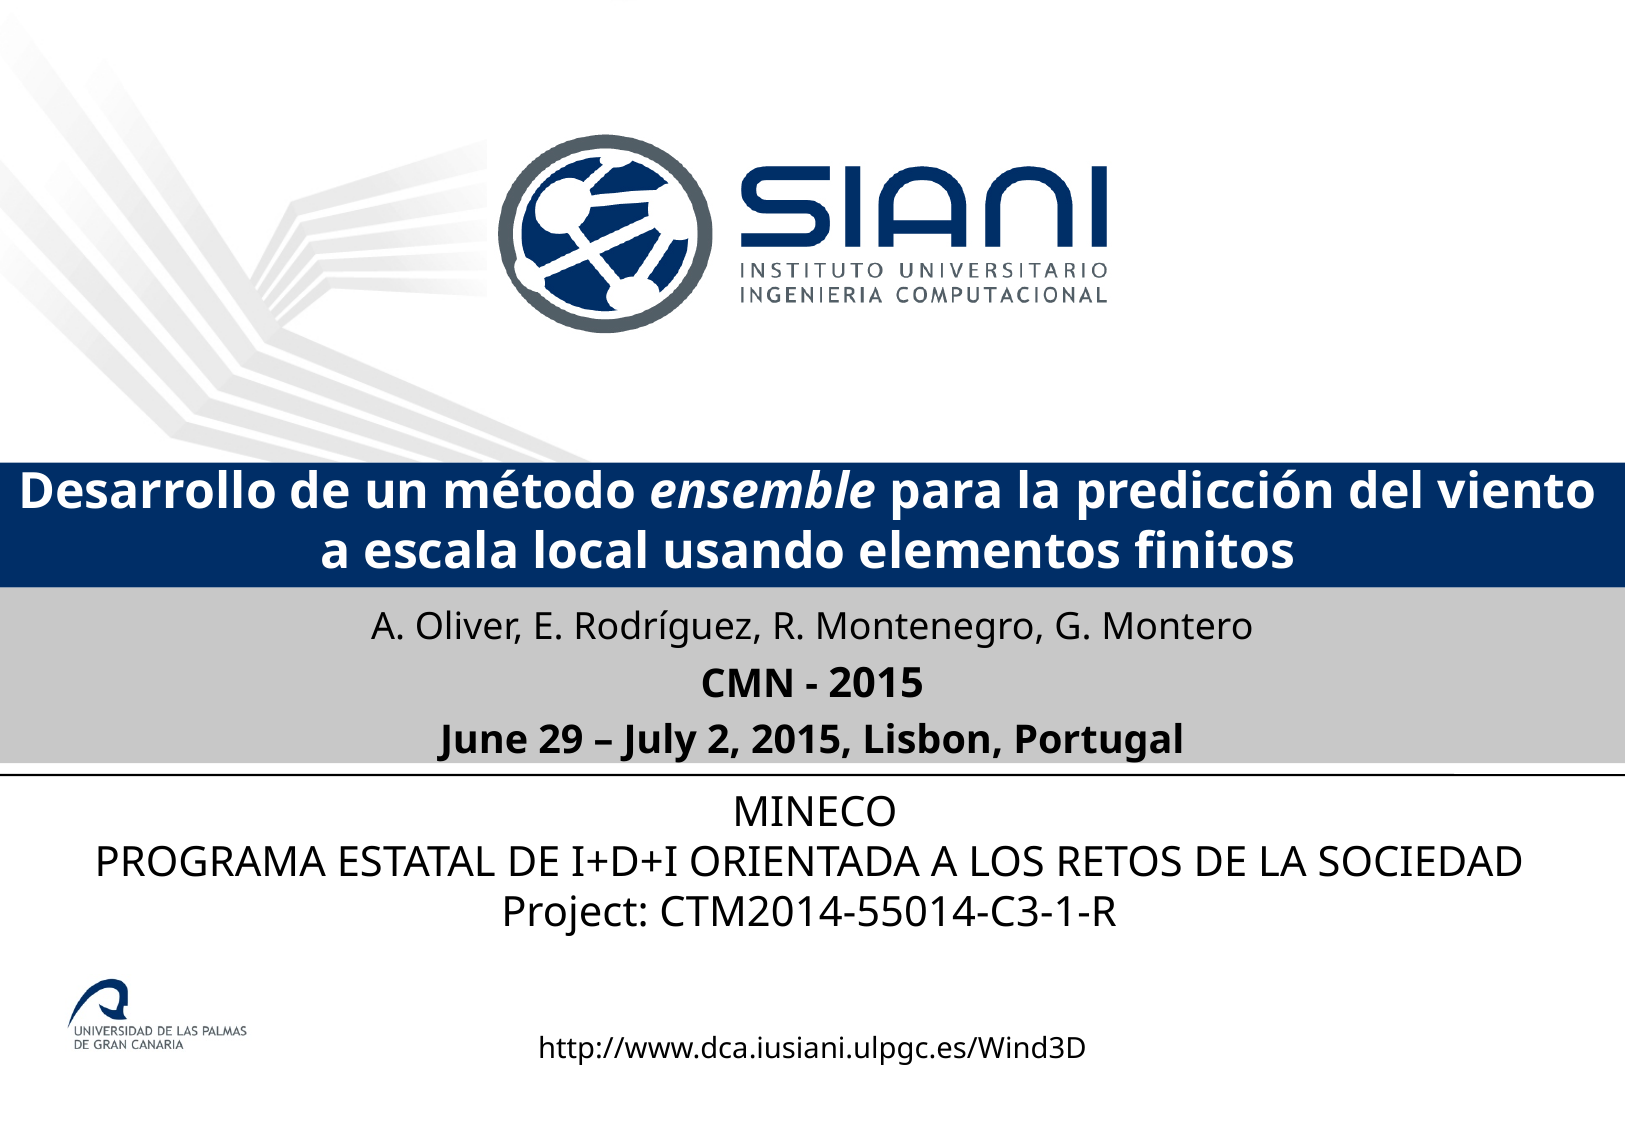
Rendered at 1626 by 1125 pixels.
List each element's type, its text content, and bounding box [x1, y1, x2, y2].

text_box MINECO PROGRAMA ESTATAL DE I+D+I ORIENTADA A LOS RETOS DE LA SOCIEDAD Project: CTM2014-55014-C3-1-R [2, 776, 1625, 992]
text_box A. Oliver, E. Rodríguez, R. Montenegro, G. Montero CMN - 2015 June 29 – July 2, 2015, Lisbon, Portugal [0, 594, 1625, 769]
text_box Desarrollo de un método ensemble para la predicción del viento a escala local usando elementos finitos [0, 451, 1616, 587]
picture [54, 992, 258, 1021]
picture [0, 0, 1119, 451]
text_box http://www.dca.iusiani.ulpgc.es/Wind3D [0, 1021, 1625, 1117]
